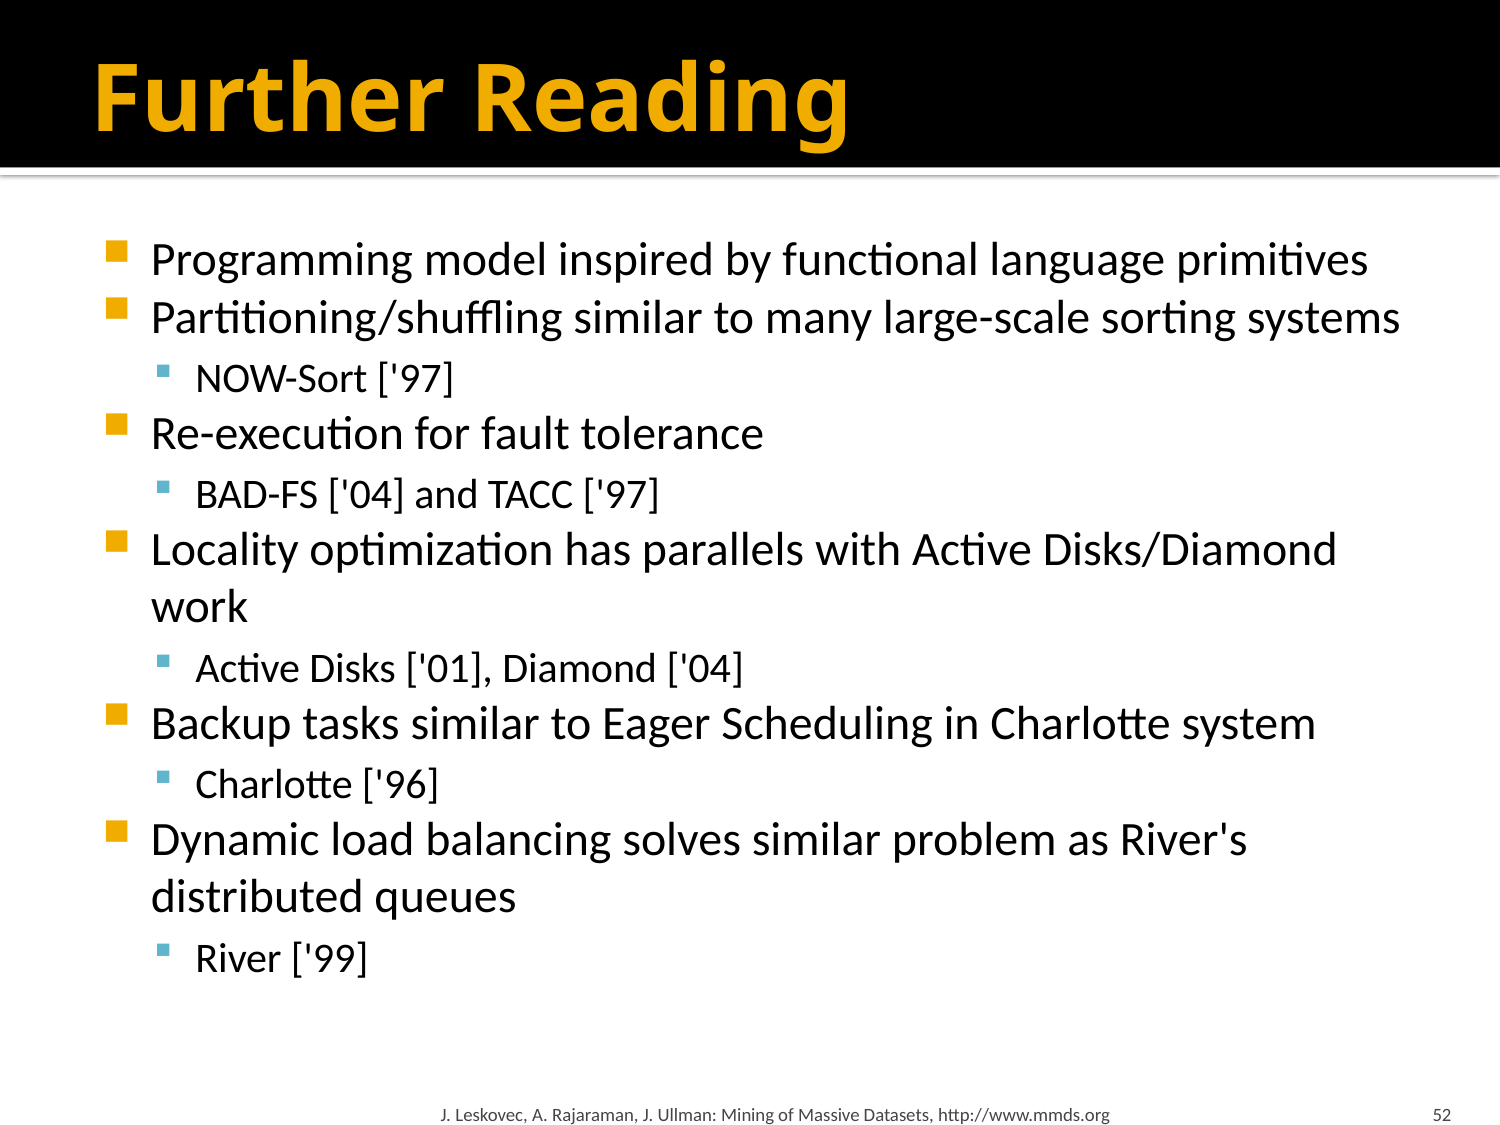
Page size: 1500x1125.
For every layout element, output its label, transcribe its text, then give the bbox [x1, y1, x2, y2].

footer J. Leskovec, A. Rajaraman, J. Ullman: Mining of Massive Datasets, http://www.mmds.org [433, 1080, 1337, 1125]
title Further Reading [75, 12, 1425, 175]
list Programming model inspired by functional language primitives Partitioning/shuffling similar to many large-scale sorting systems NOW-Sort ['97] Re-execution for fault tolerance BAD-FS ['04] and TACC ['97] Locality optimization has parallels with Active Disks/Diamond work Active Disks ['01], Diamond ['04] Backup tasks similar to Eager Scheduling in Charlotte system Charlotte ['96] Dynamic load balancing solves similar problem as River's distributed queues River ['99] [75, 212, 1425, 1075]
slide_number 52 [1345, 1080, 1467, 1125]
